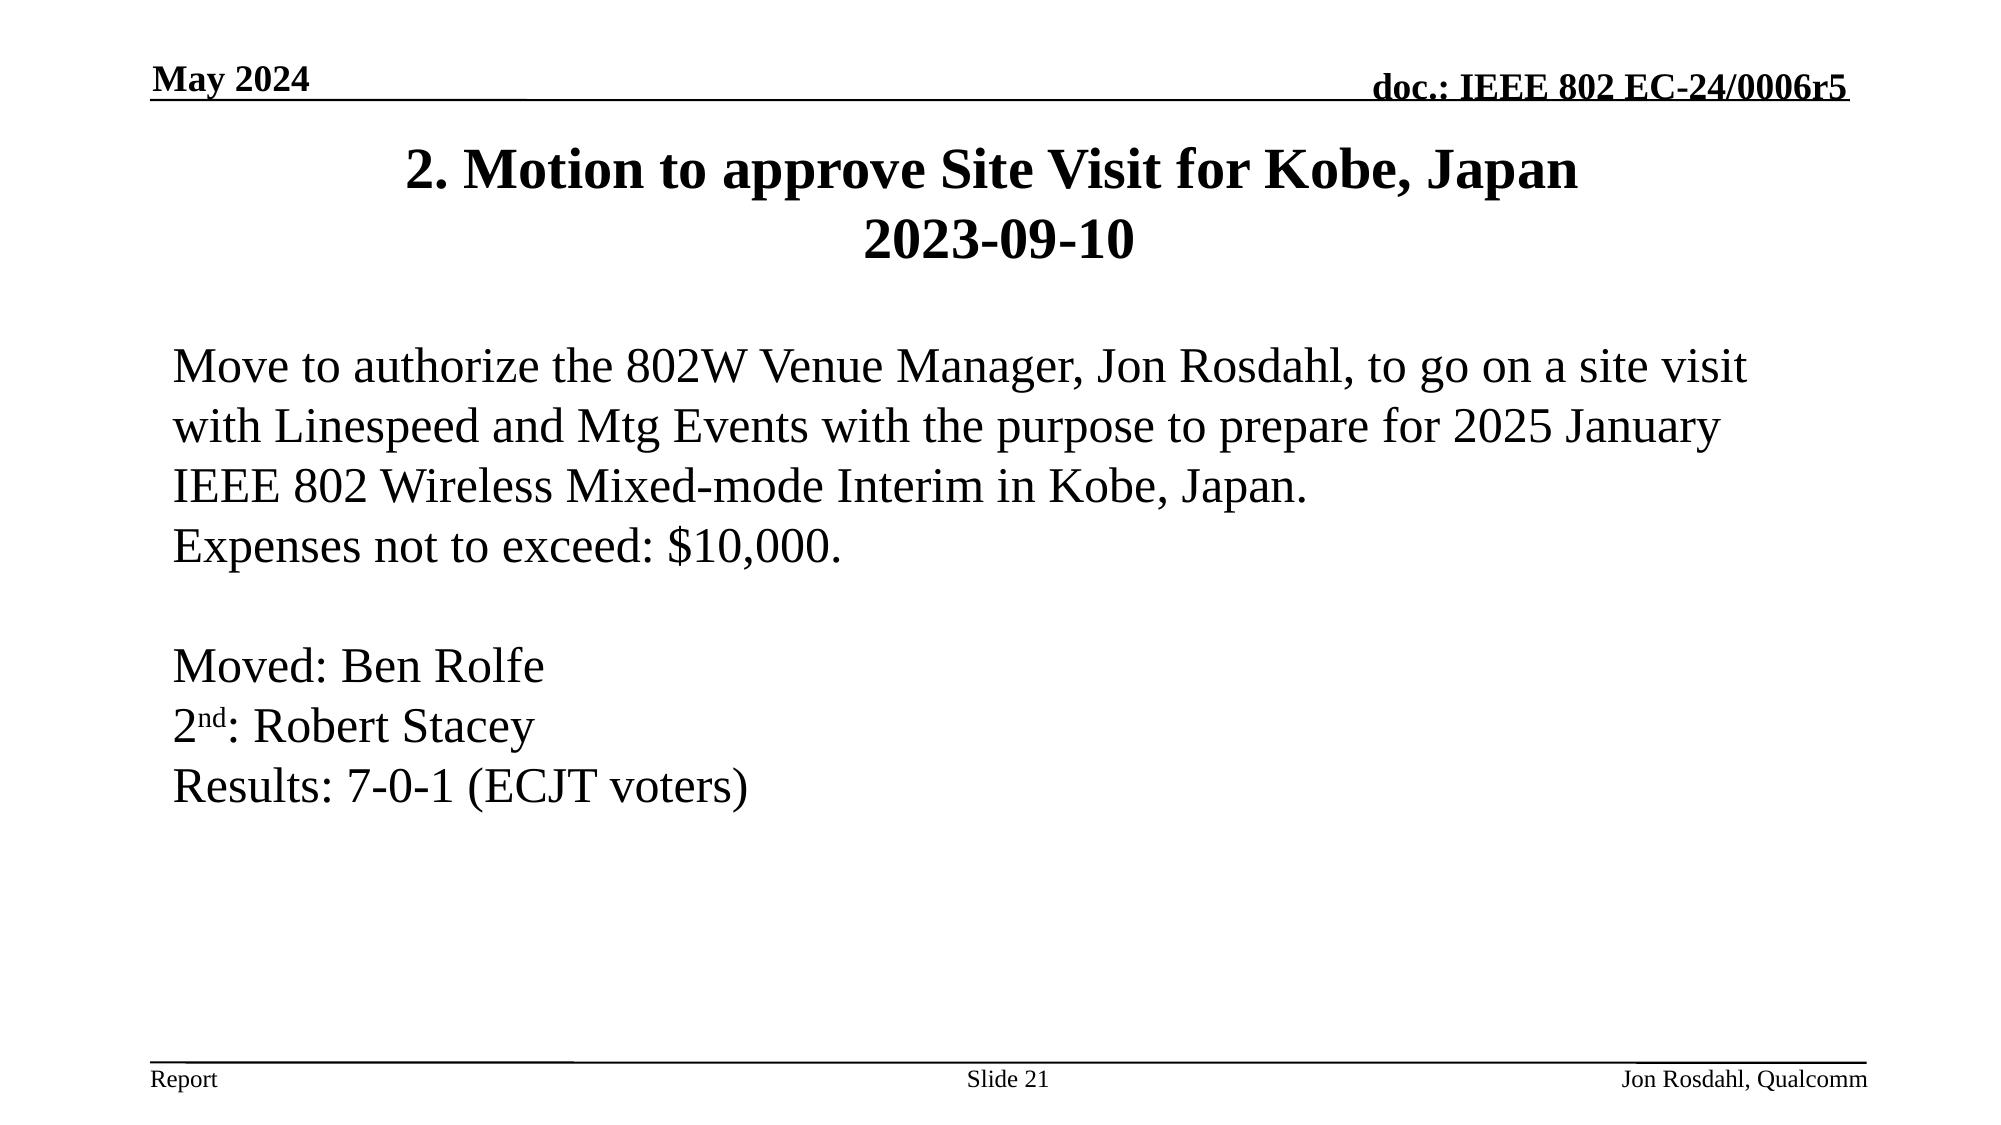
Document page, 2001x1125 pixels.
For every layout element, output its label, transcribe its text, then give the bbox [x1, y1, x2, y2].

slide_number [152, 54, 563, 100]
slide_number Slide 21 [950, 1061, 1067, 1123]
title 2. Motion to approve Site Visit for Kobe, Japan 2023-09-10 [149, 112, 1850, 288]
footer Jon Rosdahl, Qualcomm [1171, 1061, 1869, 1093]
list Move to authorize the 802W Venue Manager, Jon Rosdahl, to go on a site visit with Linespeed and Mtg Events with the purpose to prepare for 2025 January IEEE 802 Wireless Mixed-mode Interim in Kobe, Japan. Expenses not to exceed: $10,000. Moved: Ben Rolfe 2nd: Robert Stacey Results: 7-0-1 (ECJT voters) [157, 324, 1858, 1000]
